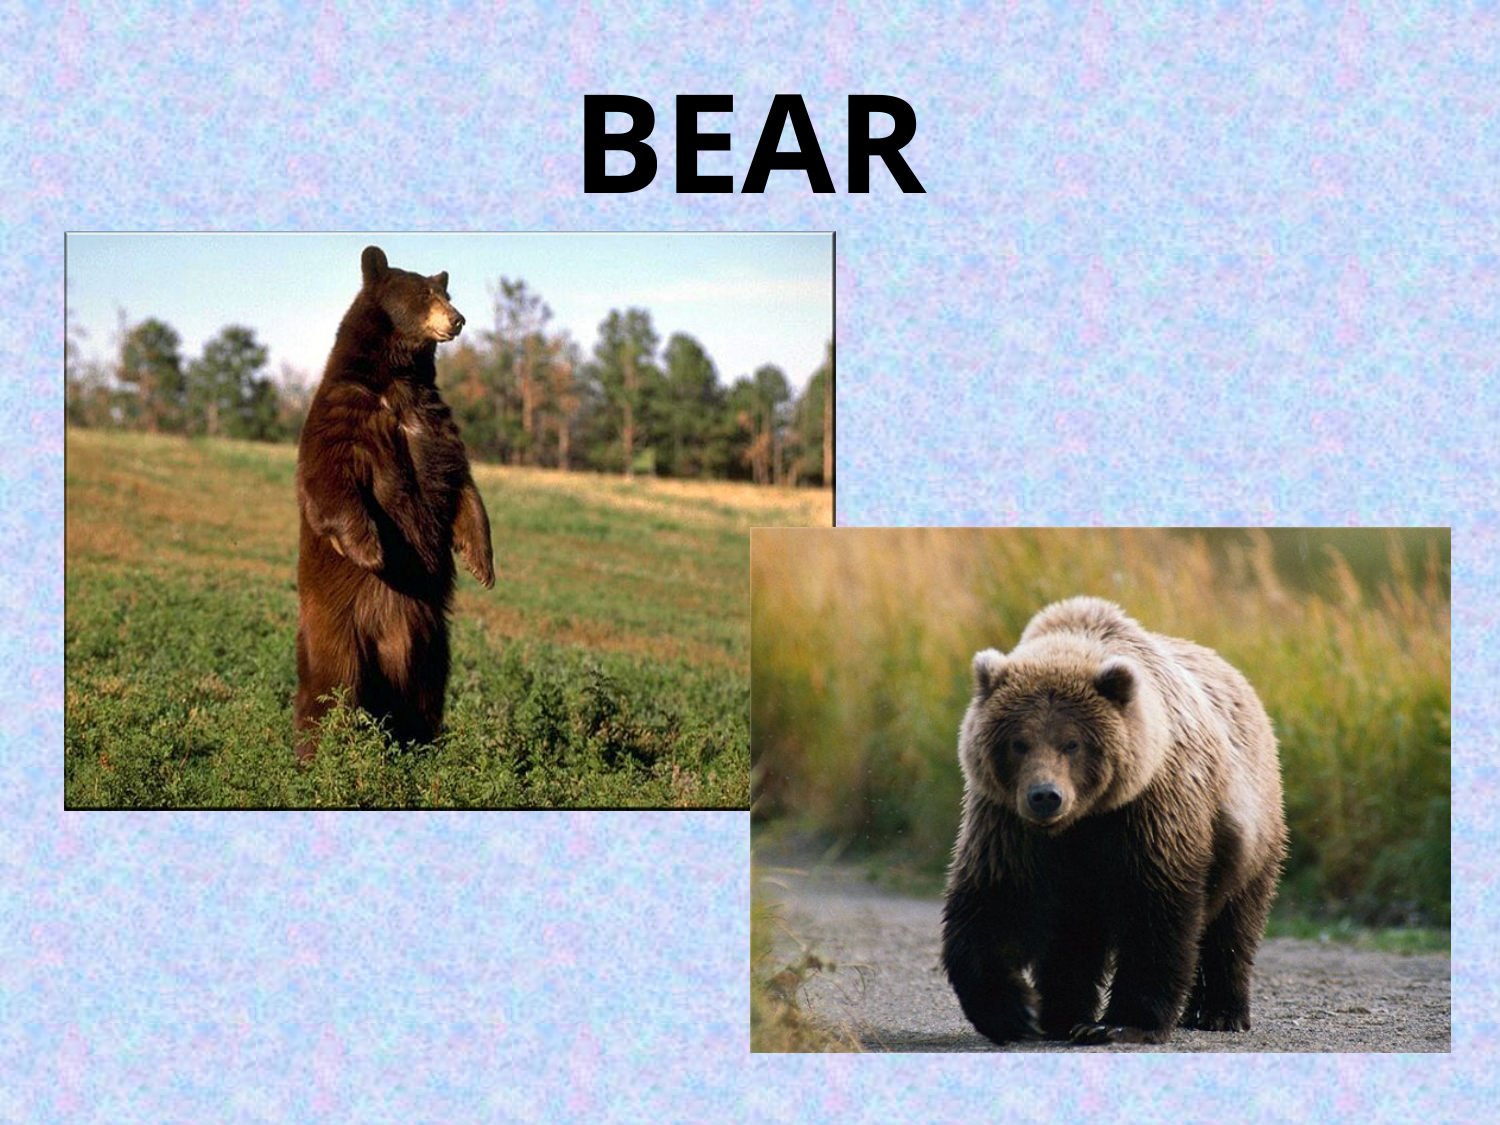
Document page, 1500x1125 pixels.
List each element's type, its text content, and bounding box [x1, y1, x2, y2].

picture [0, 0, 1500, 1125]
title BEAR [75, 45, 1425, 233]
